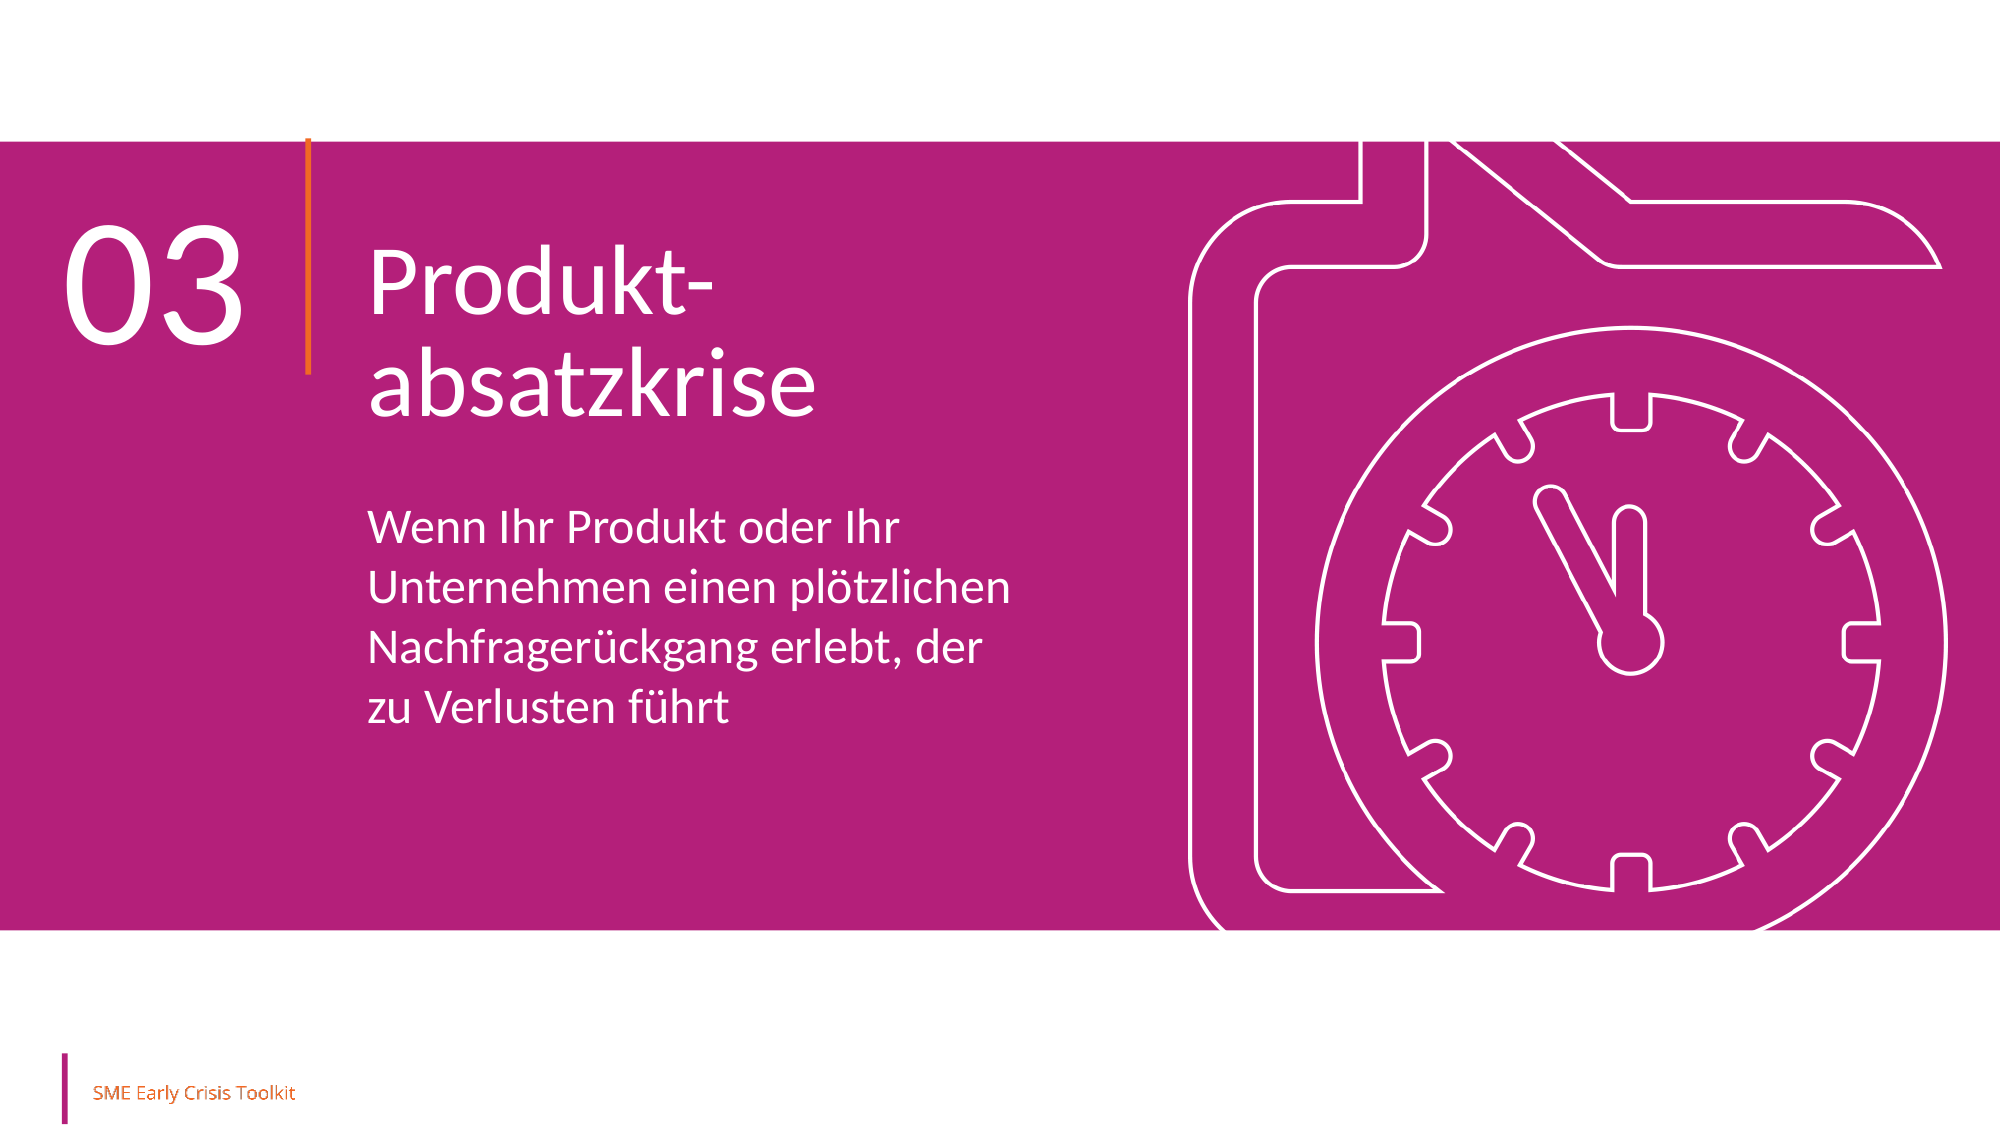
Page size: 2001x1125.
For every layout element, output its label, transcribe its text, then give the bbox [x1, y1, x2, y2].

picture [83, 1080, 295, 1104]
list 03 [0, 178, 264, 274]
text_box Wenn Ihr Produkt oder Ihr Unternehmen einen plötzlichen Nachfragerückgang erlebt, der zu Verlusten führt [352, 486, 1044, 786]
picture [1030, 141, 2001, 931]
list Produkt-absatzkrise [352, 226, 1055, 855]
